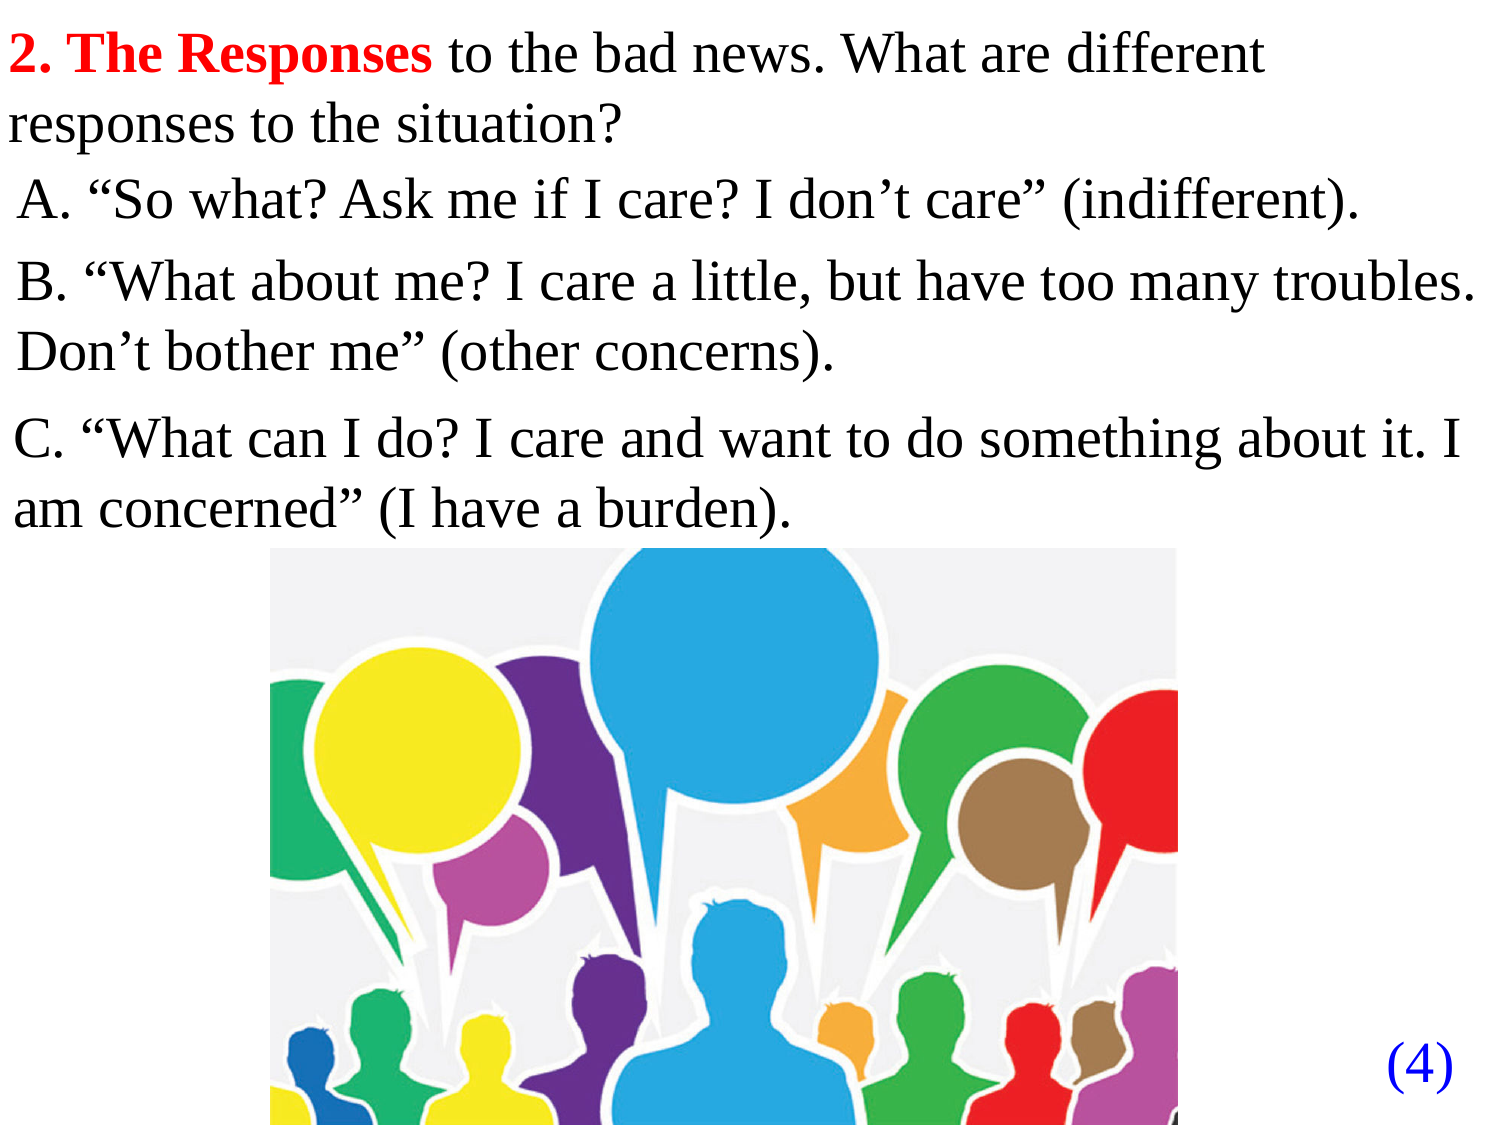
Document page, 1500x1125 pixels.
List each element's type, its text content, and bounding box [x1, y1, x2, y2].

text_box B. “What about me? I care a little, but have too many troubles. Don’t bother me” (other concerns). [1, 238, 1500, 390]
text_box A. “So what? Ask me if I care? I don’t care” (indifferent). [1, 152, 1500, 238]
text_box 2. The Responses to the bad news. What are different responses to the situation? [0, 7, 1495, 162]
text_box C. “What can I do? I care and want to do something about it. I am concerned” (I have a burden). [0, 391, 1500, 547]
text_box (4) [1371, 1017, 1500, 1102]
picture [270, 547, 1178, 1125]
